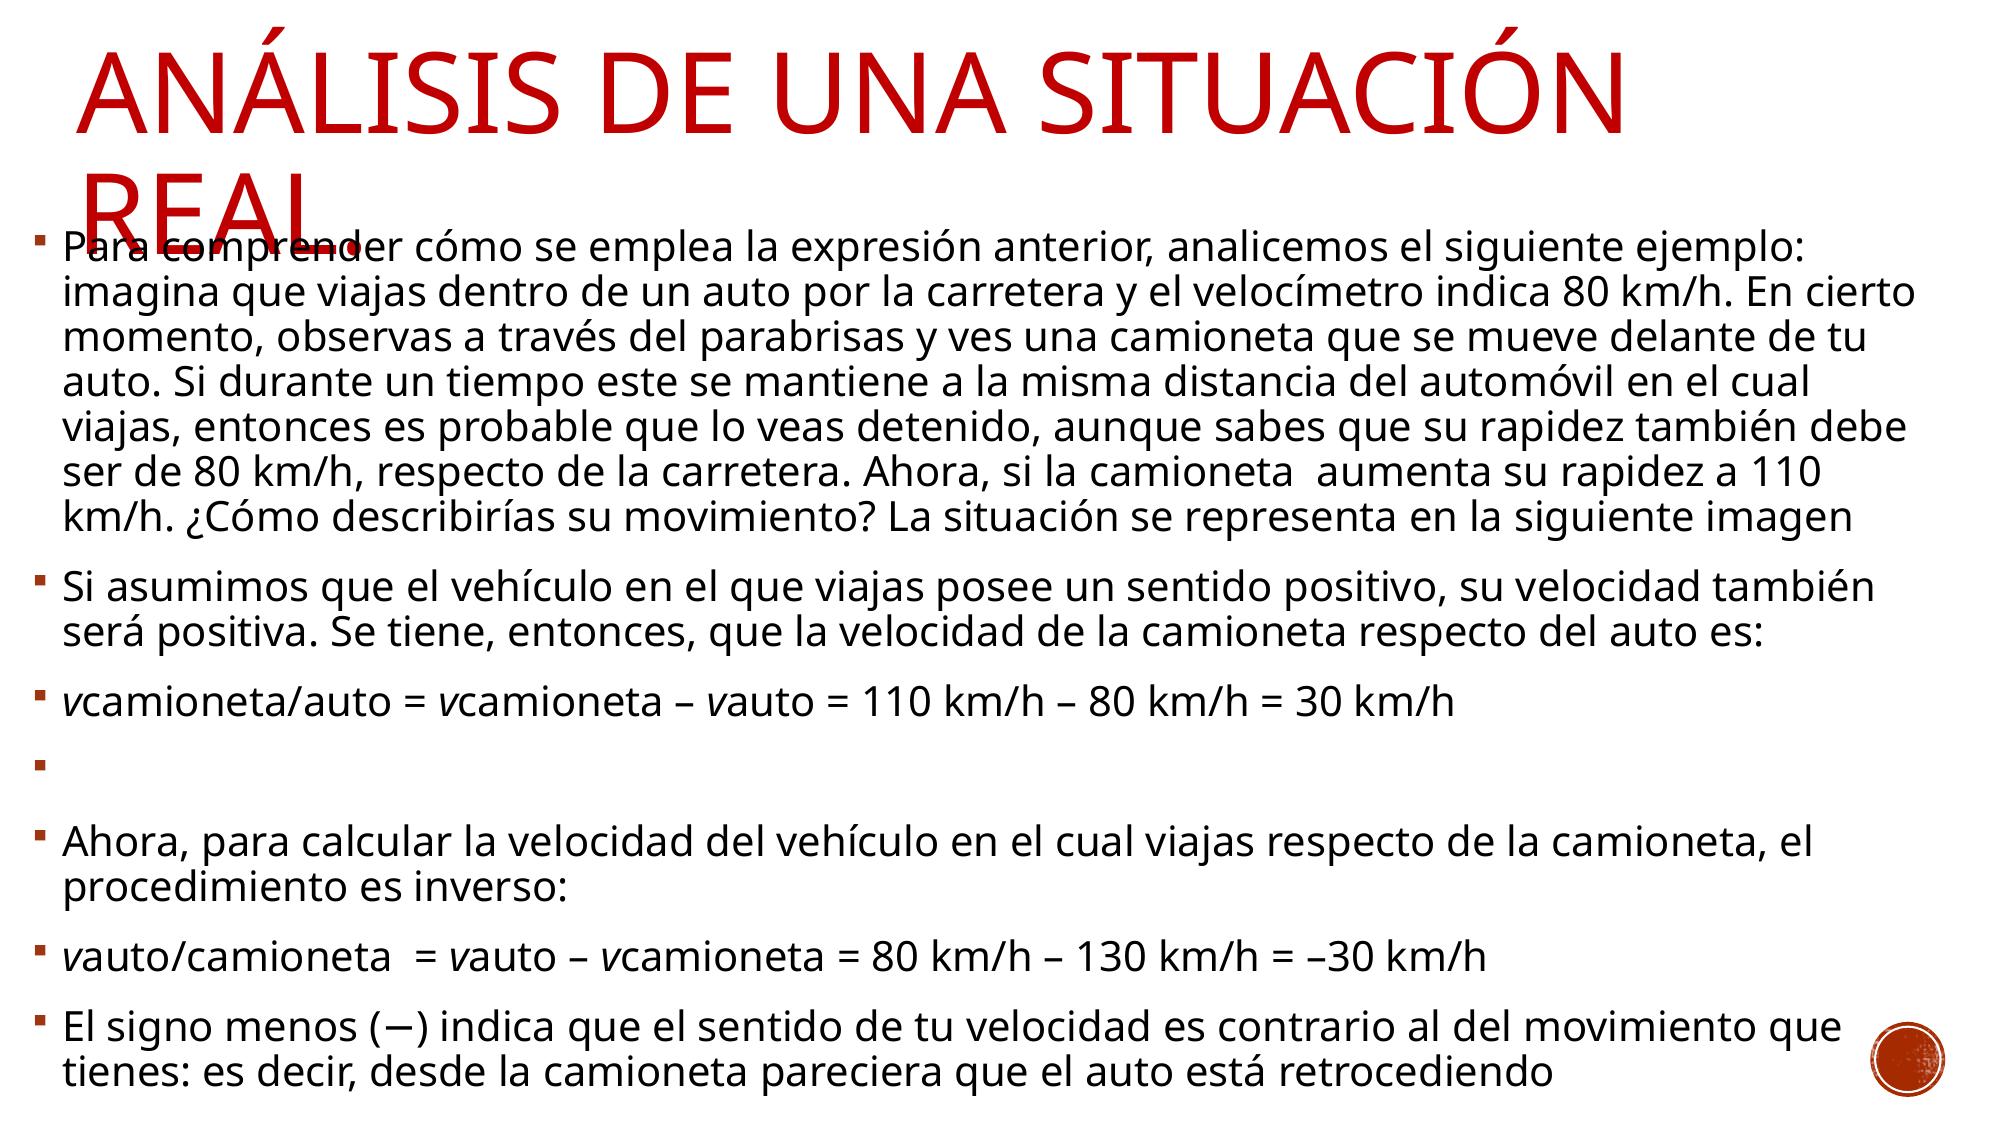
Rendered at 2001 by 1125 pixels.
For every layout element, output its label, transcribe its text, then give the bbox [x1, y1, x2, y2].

title Análisis de una situación real. [61, 25, 1712, 217]
list Para comprender cómo se emplea la expresión anterior, analicemos el siguiente ejemplo: imagina que viajas dentro de un auto por la carretera y el velocímetro indica 80 km/h. En cierto momento, observas a través del parabrisas y ves una camioneta que se mueve delante de tu auto. Si durante un tiempo este se mantiene a la misma distancia del automóvil en el cual viajas, entonces es probable que lo veas detenido, aunque sabes que su rapidez también debe ser de 80 km/h, respecto de la carretera. Ahora, si la camioneta aumenta su rapidez a 110 km/h. ¿Cómo describirías su movimiento? La situación se representa en la siguiente imagen Si asumimos que el vehículo en el que viajas posee un sentido positivo, su velocidad también será positiva. Se tiene, entonces, que la velocidad de la camioneta respecto del auto es: vcamioneta/auto = vcamioneta – vauto = 110 km/h – 80 km/h = 30 km/h Ahora, para calcular la velocidad del vehículo en el cual viajas respecto de la camioneta, el procedimiento es inverso: vauto/camioneta = vauto – vcamioneta = 80 km/h – 130 km/h = –30 km/h El signo menos (−) indica que el sentido de tu velocidad es contrario al del movimiento que tienes: es decir, desde la camioneta pareciera que el auto está retrocediendo [17, 217, 1941, 883]
